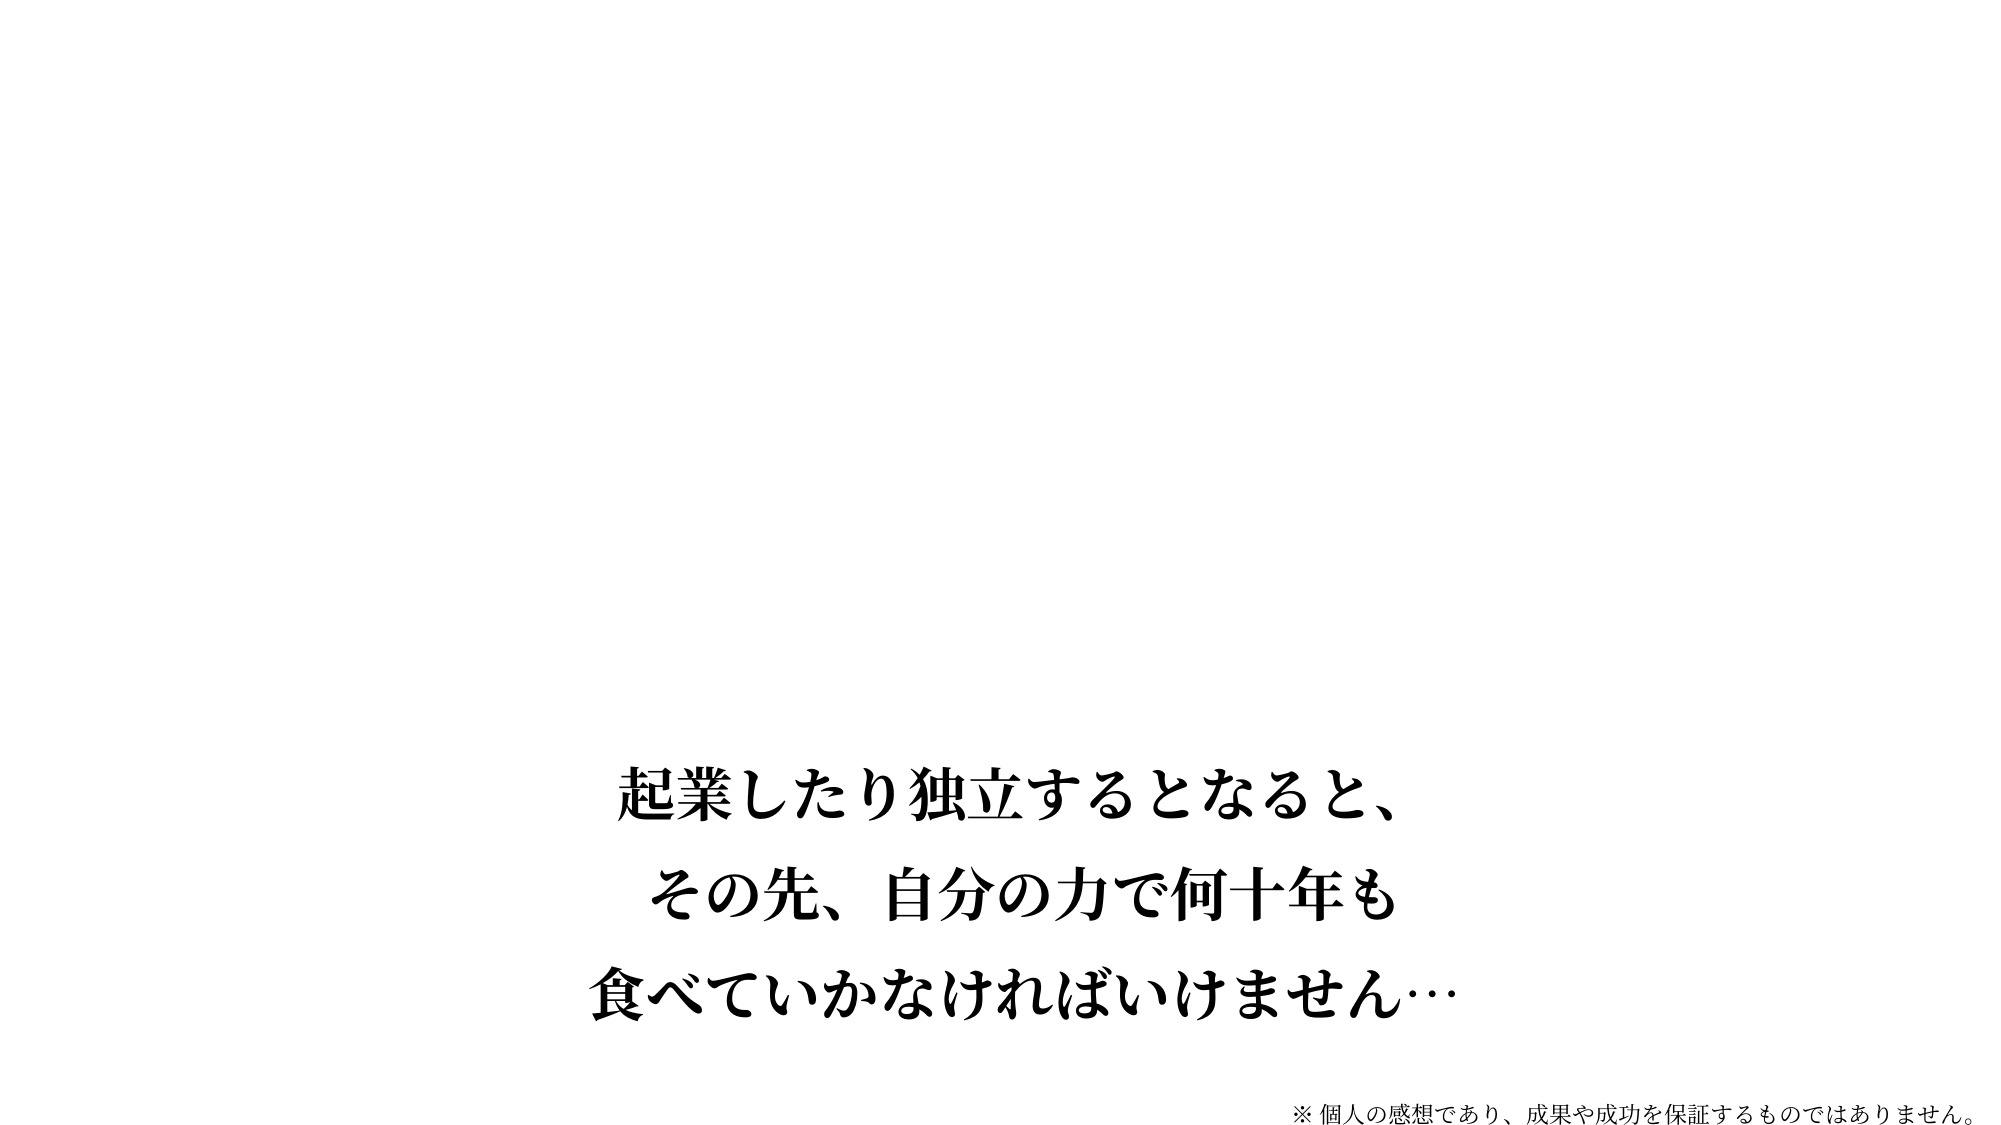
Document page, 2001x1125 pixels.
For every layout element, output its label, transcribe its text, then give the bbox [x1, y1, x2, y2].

text_box ※個人の感想であり、成果や成功を保証するものではありません。 [1199, 1020, 2000, 1125]
text_box 起業したり独立するとなると、 その先、自分の力で何十年も 食べていかなければいけません… [112, 720, 1938, 1036]
